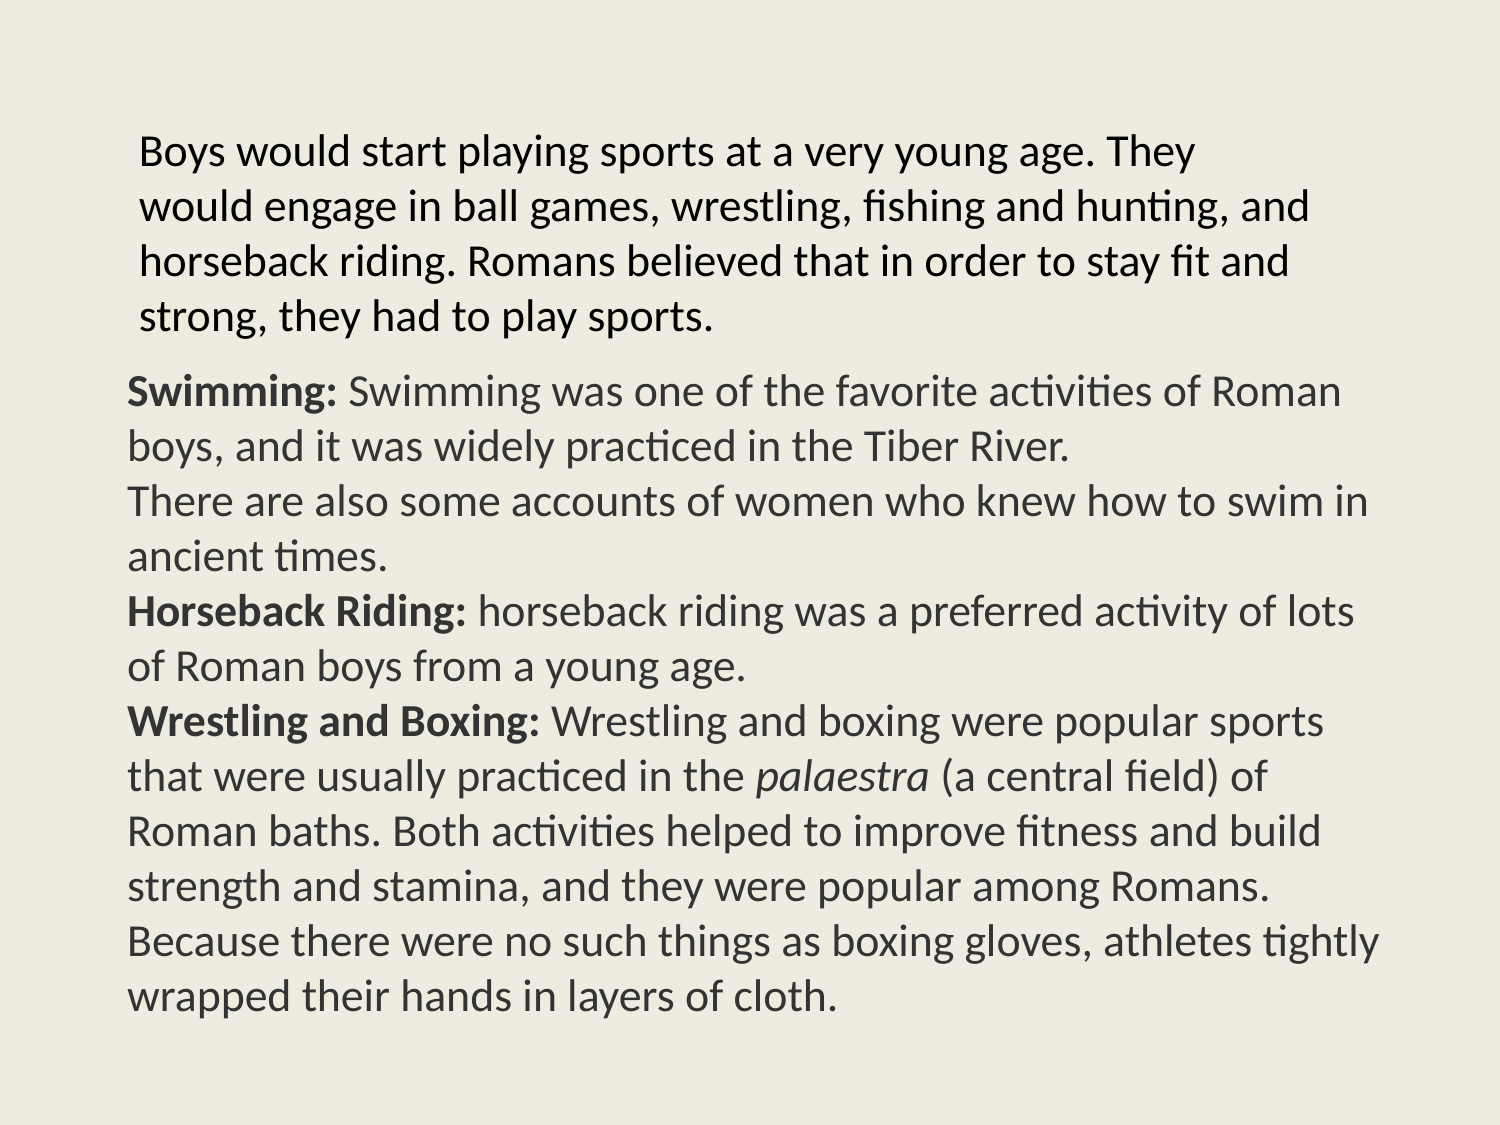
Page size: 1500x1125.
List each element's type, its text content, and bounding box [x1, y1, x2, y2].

text_box Boys would start playing sports at a very young age. They would engage in ball games, wrestling, fishing and hunting, and horseback riding. Romans believed that in order to stay fit and strong, they had to play sports. [123, 113, 1329, 353]
text_box Swimming: Swimming was one of the favorite activities of Roman boys, and it was widely practiced in the Tiber River. There are also some accounts of women who knew how to swim in ancient times. Horseback Riding: horseback riding was a preferred activity of lots of Roman boys from a young age. Wrestling and Boxing: Wrestling and boxing were popular sports that were usually practiced in the palaestra (a central field) of Roman baths. Both activities helped to improve fitness and build strength and stamina, and they were popular among Romans. Because there were no such things as boxing gloves, athletes tightly wrapped their hands in layers of cloth. [112, 353, 1400, 1029]
